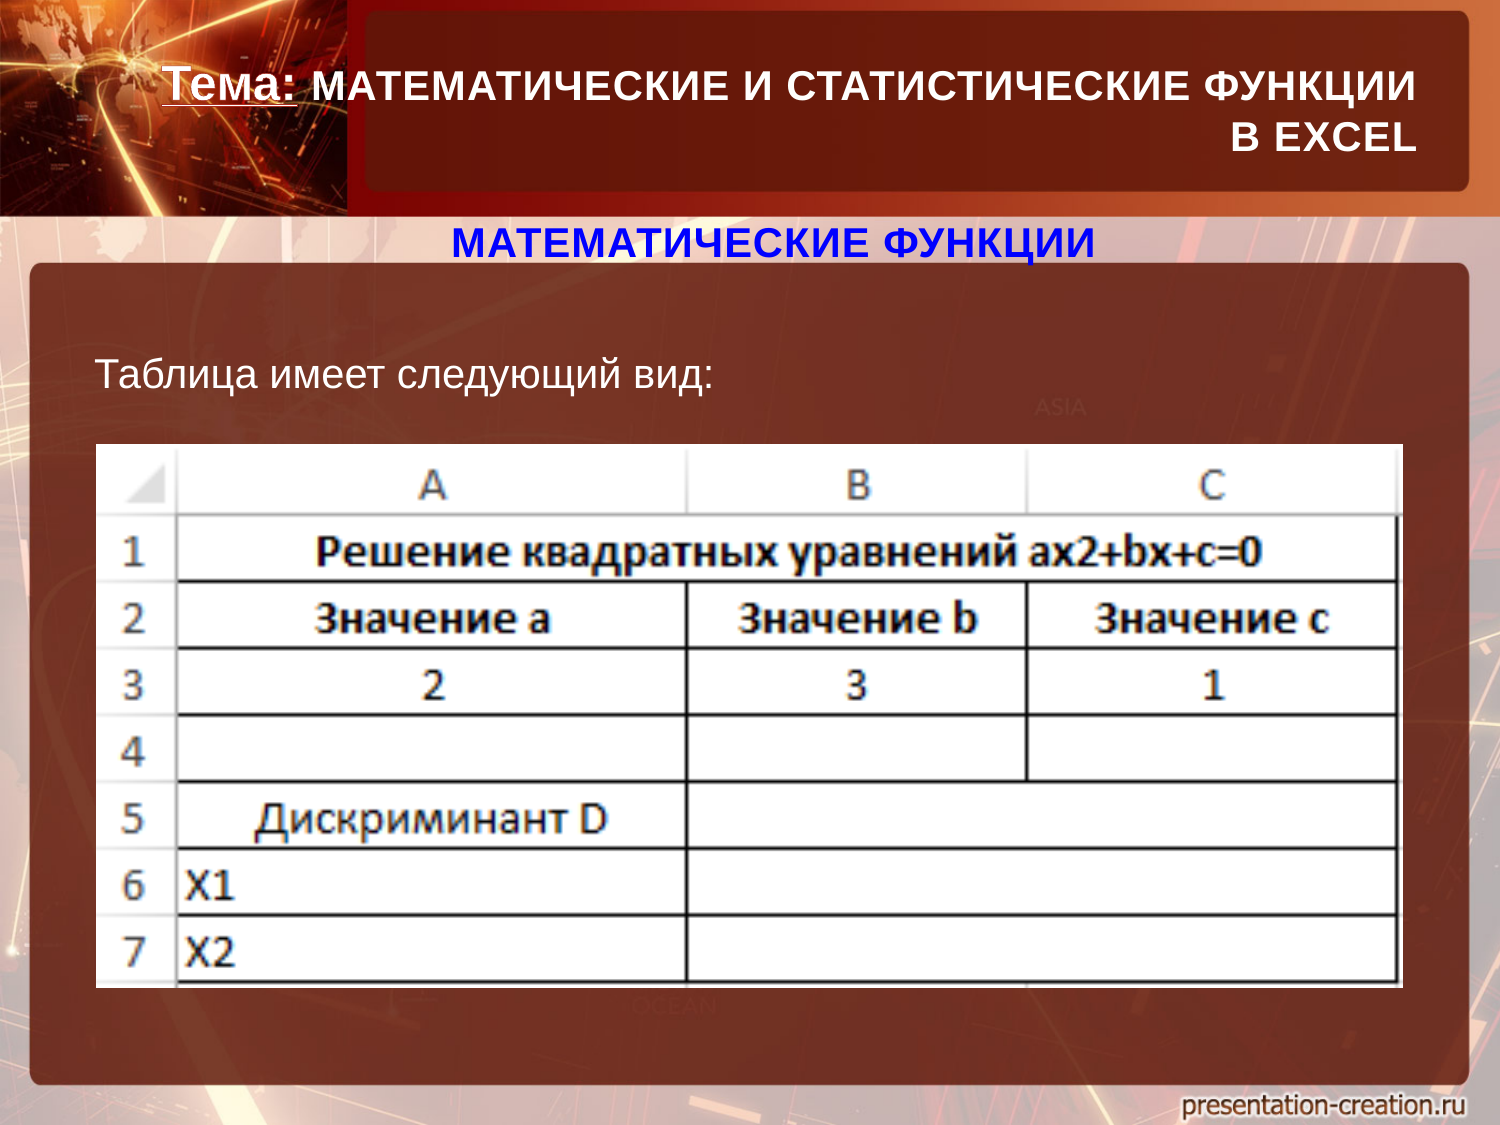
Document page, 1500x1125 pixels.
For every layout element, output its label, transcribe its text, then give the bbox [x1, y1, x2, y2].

text_box Тема: МАТЕМАТИЧЕСКИЕ И СТАТИСТИЧЕСКИЕ ФУНКЦИИ В EXCEL [145, 42, 1433, 168]
text_box Таблица имеет следующий вид: [79, 339, 730, 405]
picture [0, 0, 1500, 1125]
text_box МАТЕМАТИЧЕСКИЕ ФУНКЦИИ [301, 208, 1247, 274]
